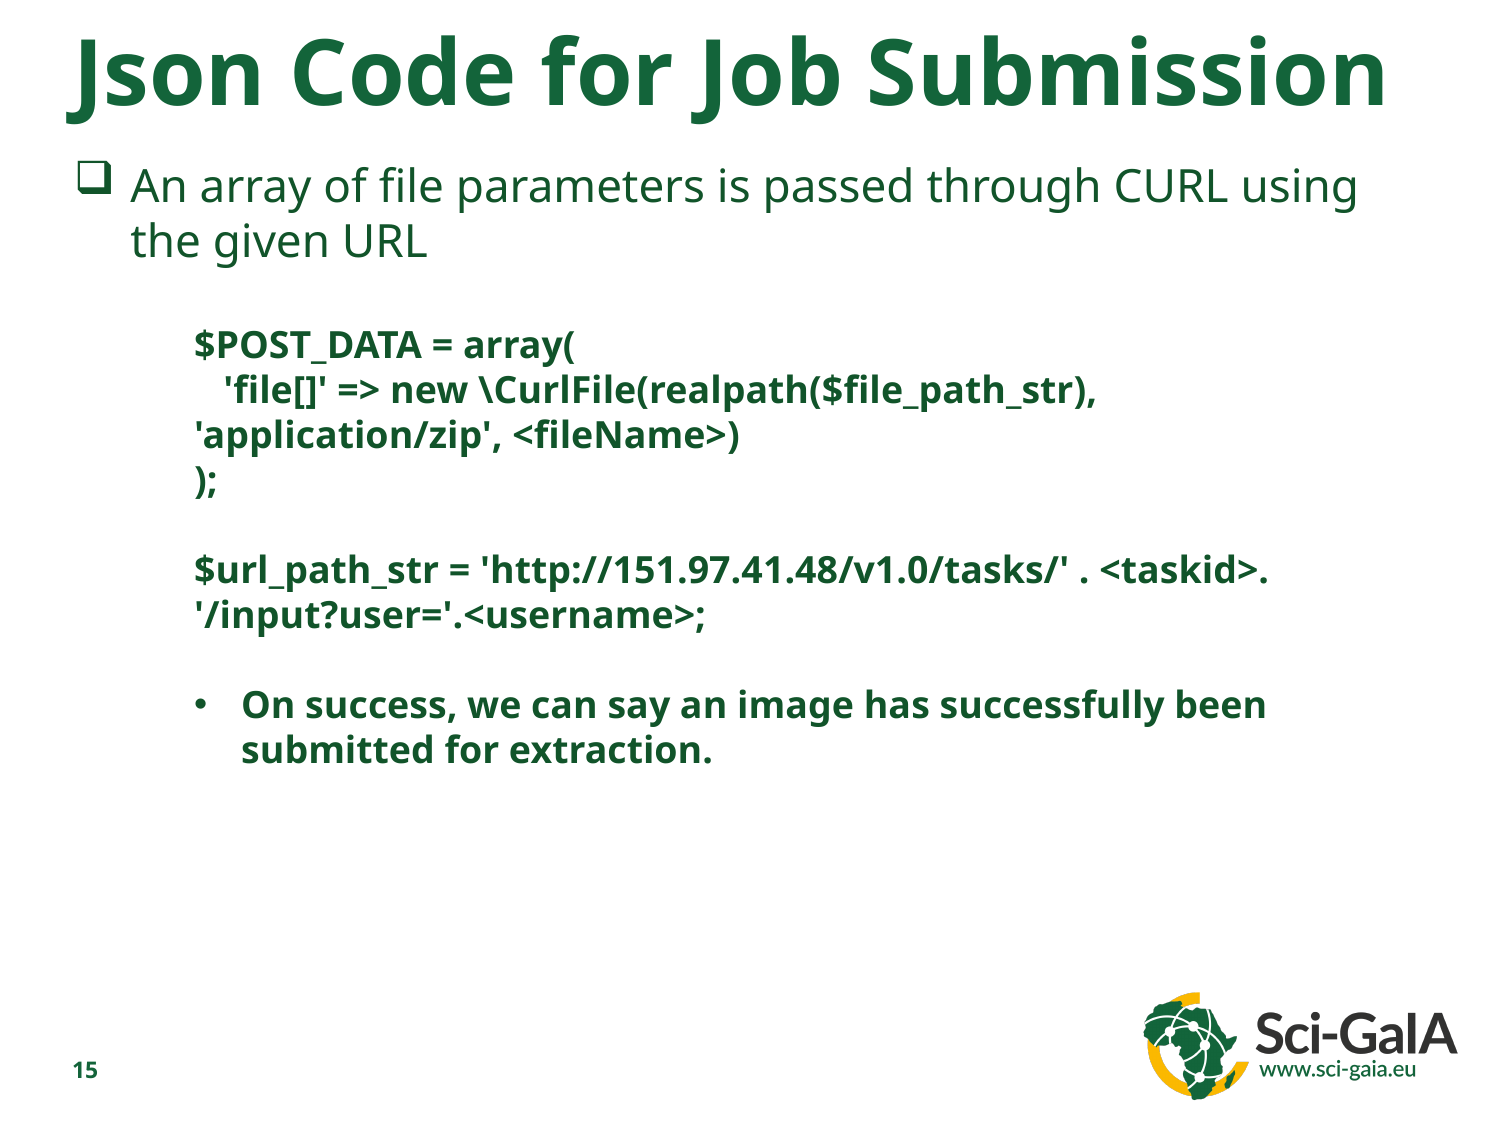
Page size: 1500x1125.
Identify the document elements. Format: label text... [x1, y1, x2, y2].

text_box Json Code for Job Submission [57, 0, 1408, 138]
picture [1137, 985, 1466, 1106]
slide_number 15 [57, 1050, 126, 1092]
text_box An array of file parameters is passed through CURL using the given URL $POST_DATA = array( 'file[]' => new \CurlFile(realpath($file_path_str), 'application/zip', <fileName>) ); $url_path_str = 'http://151.97.41.48/v1.0/tasks/' . <taskid>. '/input?user='.<username>; On success, we can say an image has successfully been submitted for extraction. [59, 148, 1420, 875]
